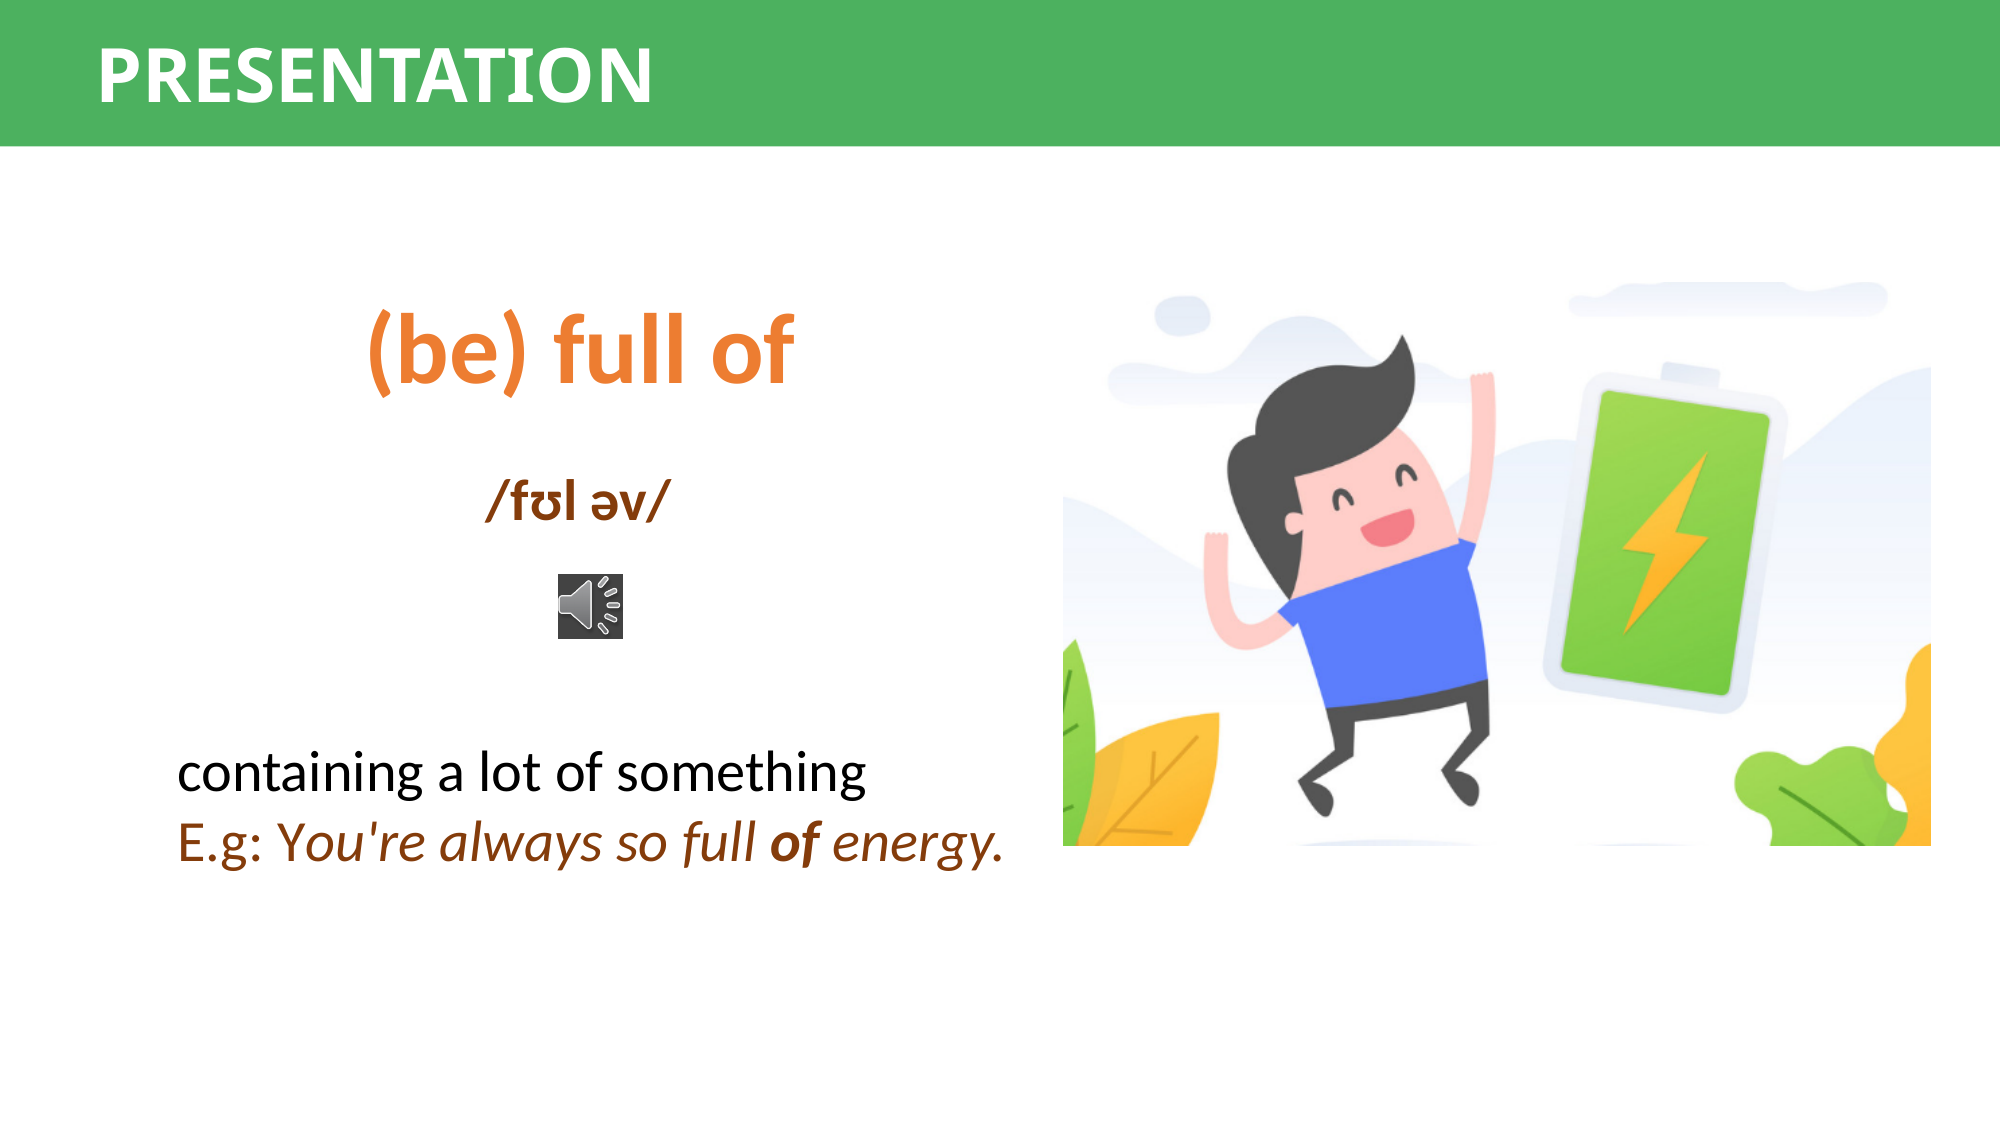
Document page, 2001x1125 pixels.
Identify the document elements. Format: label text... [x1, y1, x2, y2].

picture [1063, 282, 1931, 846]
text_box [0, 0, 2000, 147]
text_box PRESENTATION [81, 20, 831, 125]
picture [557, 573, 625, 641]
text_box containing a lot of something E.g: You're always so full of energy. [162, 725, 1064, 881]
text_box /fʊl əv/ [470, 454, 688, 540]
text_box (be) full of [162, 282, 1021, 504]
